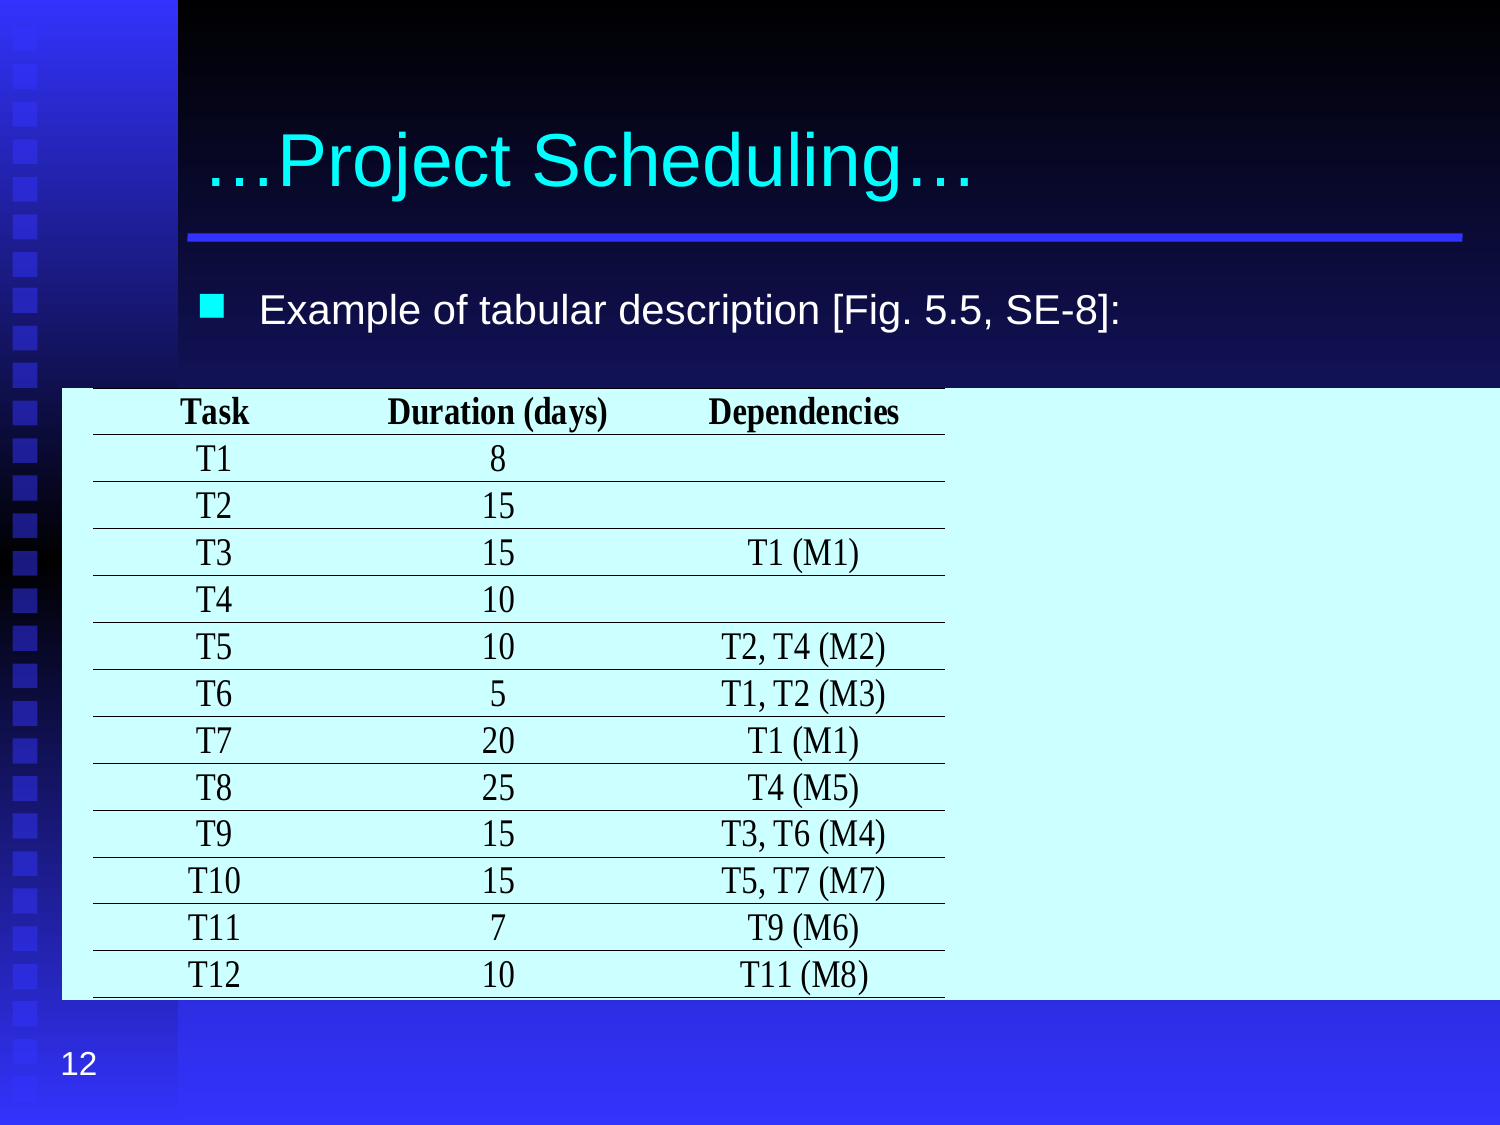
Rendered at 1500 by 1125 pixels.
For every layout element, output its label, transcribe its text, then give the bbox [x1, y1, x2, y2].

list Example of tabular description [Fig. 5.5, SE-8]: [187, 275, 1475, 387]
title …Project Scheduling… [187, 62, 1463, 237]
title …Project Scheduling… [187, 238, 1463, 250]
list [62, 387, 1500, 1000]
slide_number 12 [37, 1025, 113, 1100]
